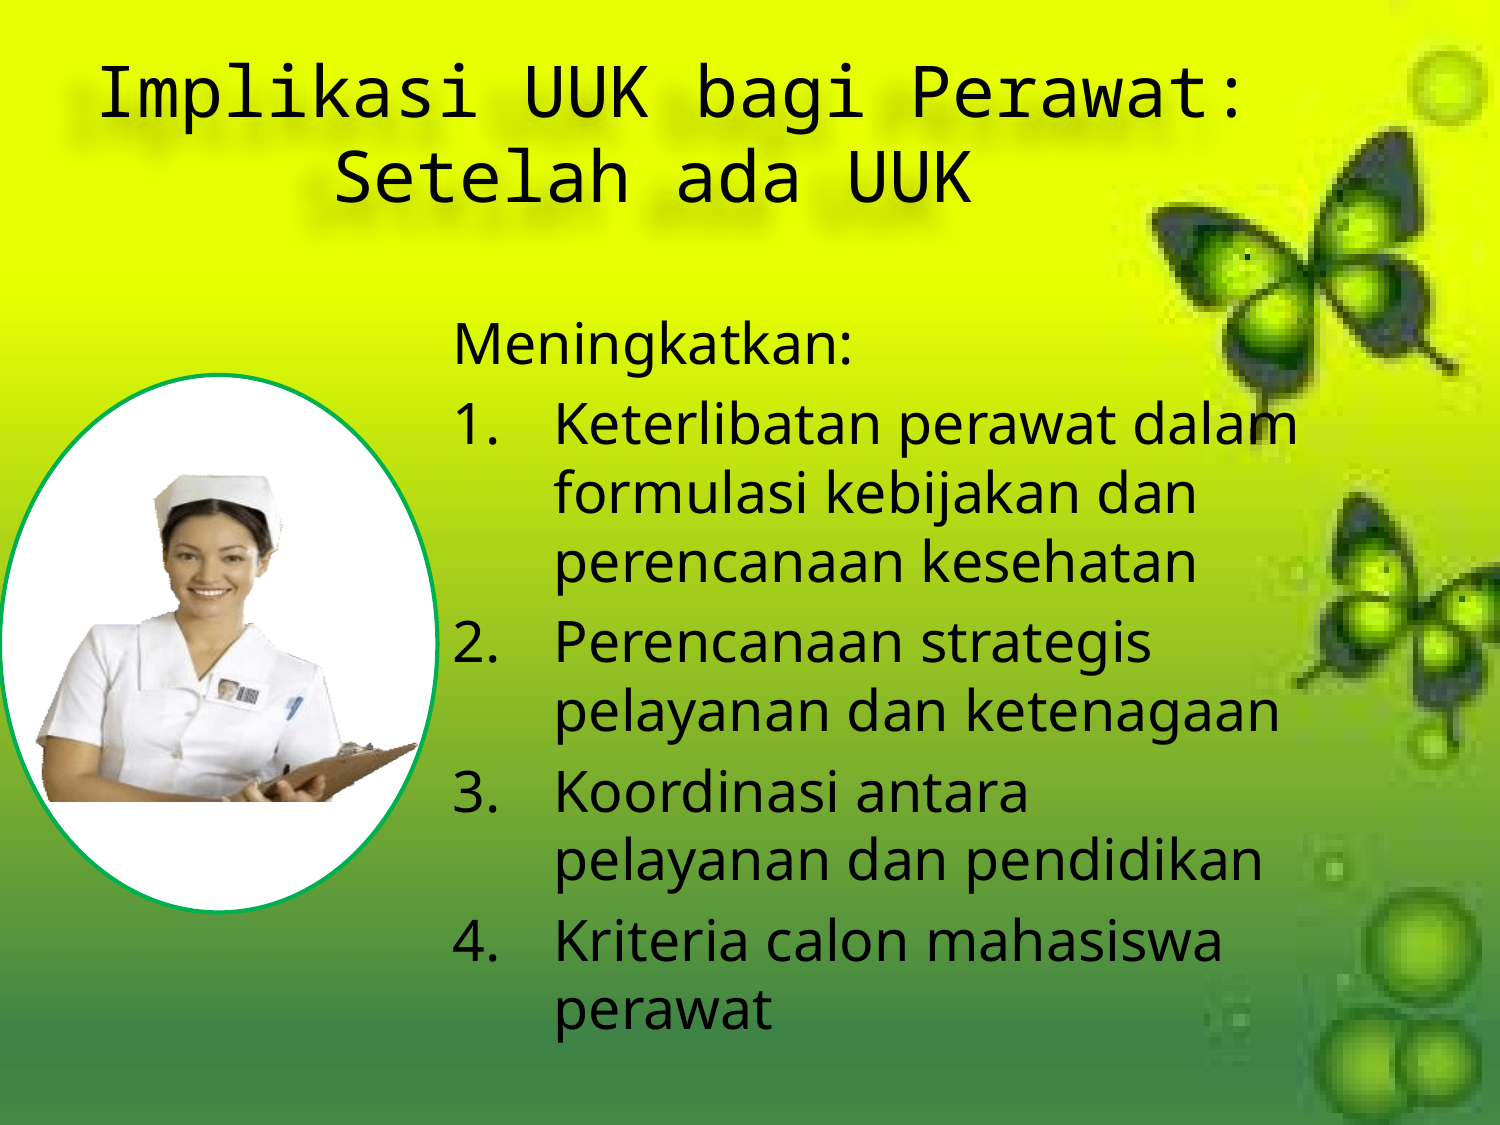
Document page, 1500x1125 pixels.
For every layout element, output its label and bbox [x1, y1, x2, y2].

list [0, 0, 1500, 1125]
picture [0, 449, 434, 802]
